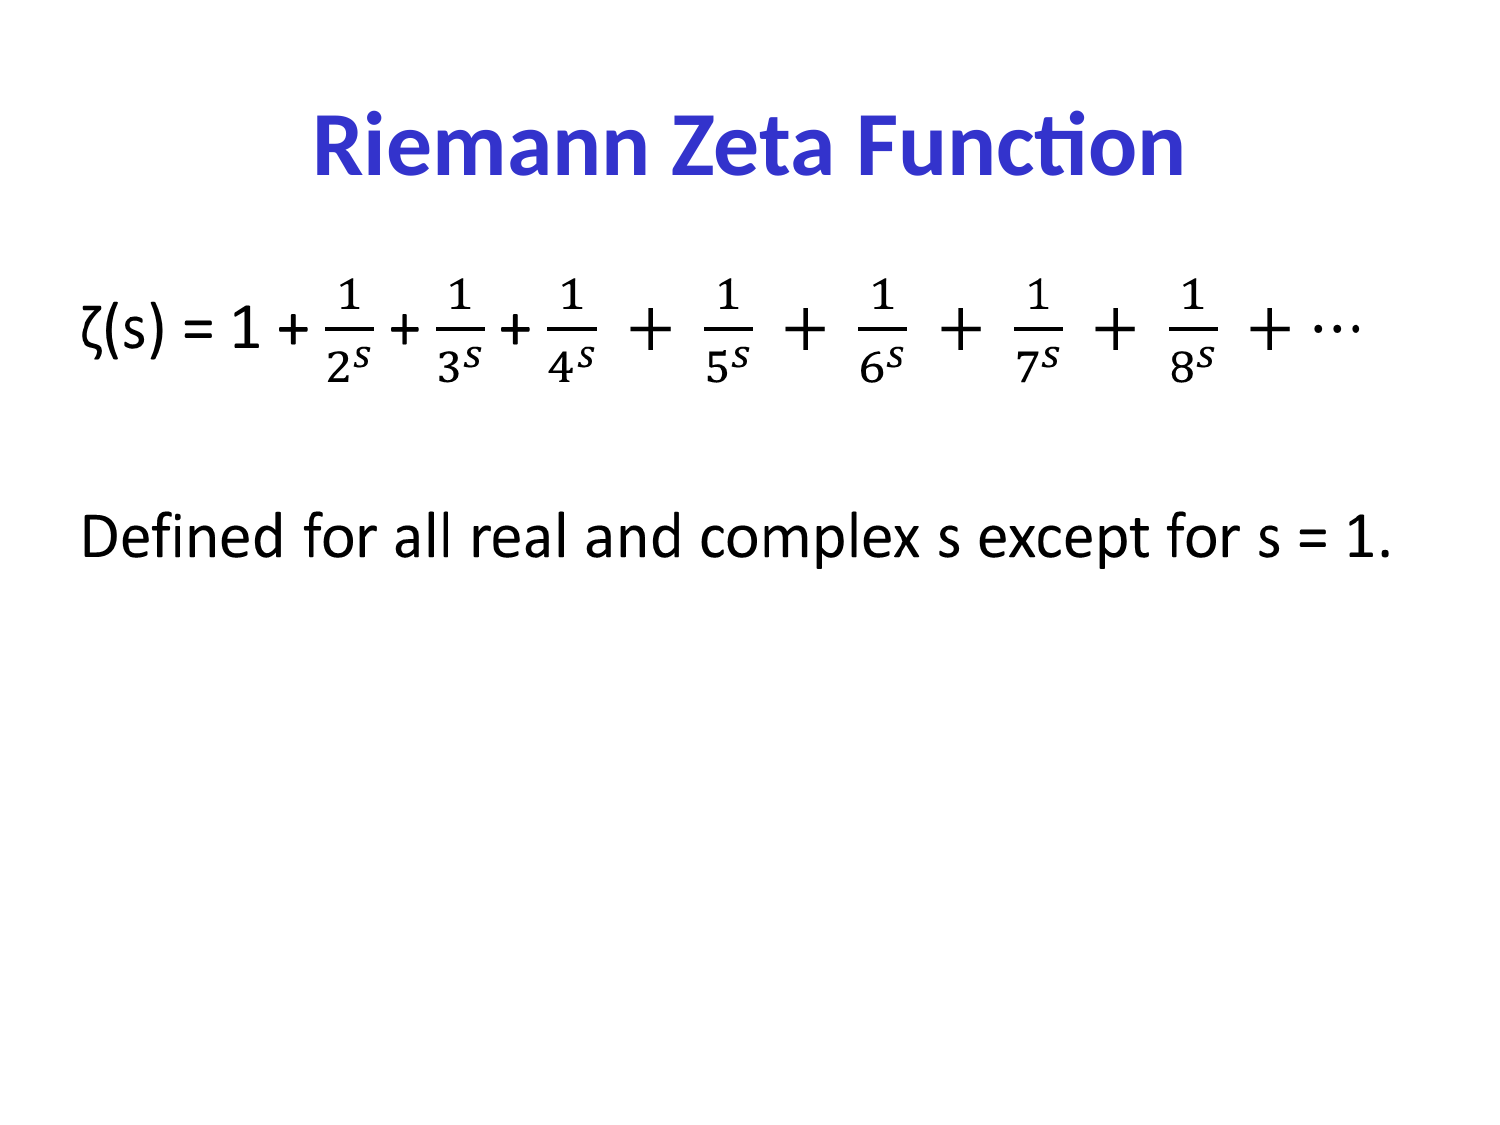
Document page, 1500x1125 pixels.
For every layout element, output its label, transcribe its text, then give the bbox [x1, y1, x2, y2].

title Riemann Zeta Function [74, 44, 1426, 233]
list [39, 262, 1448, 1006]
